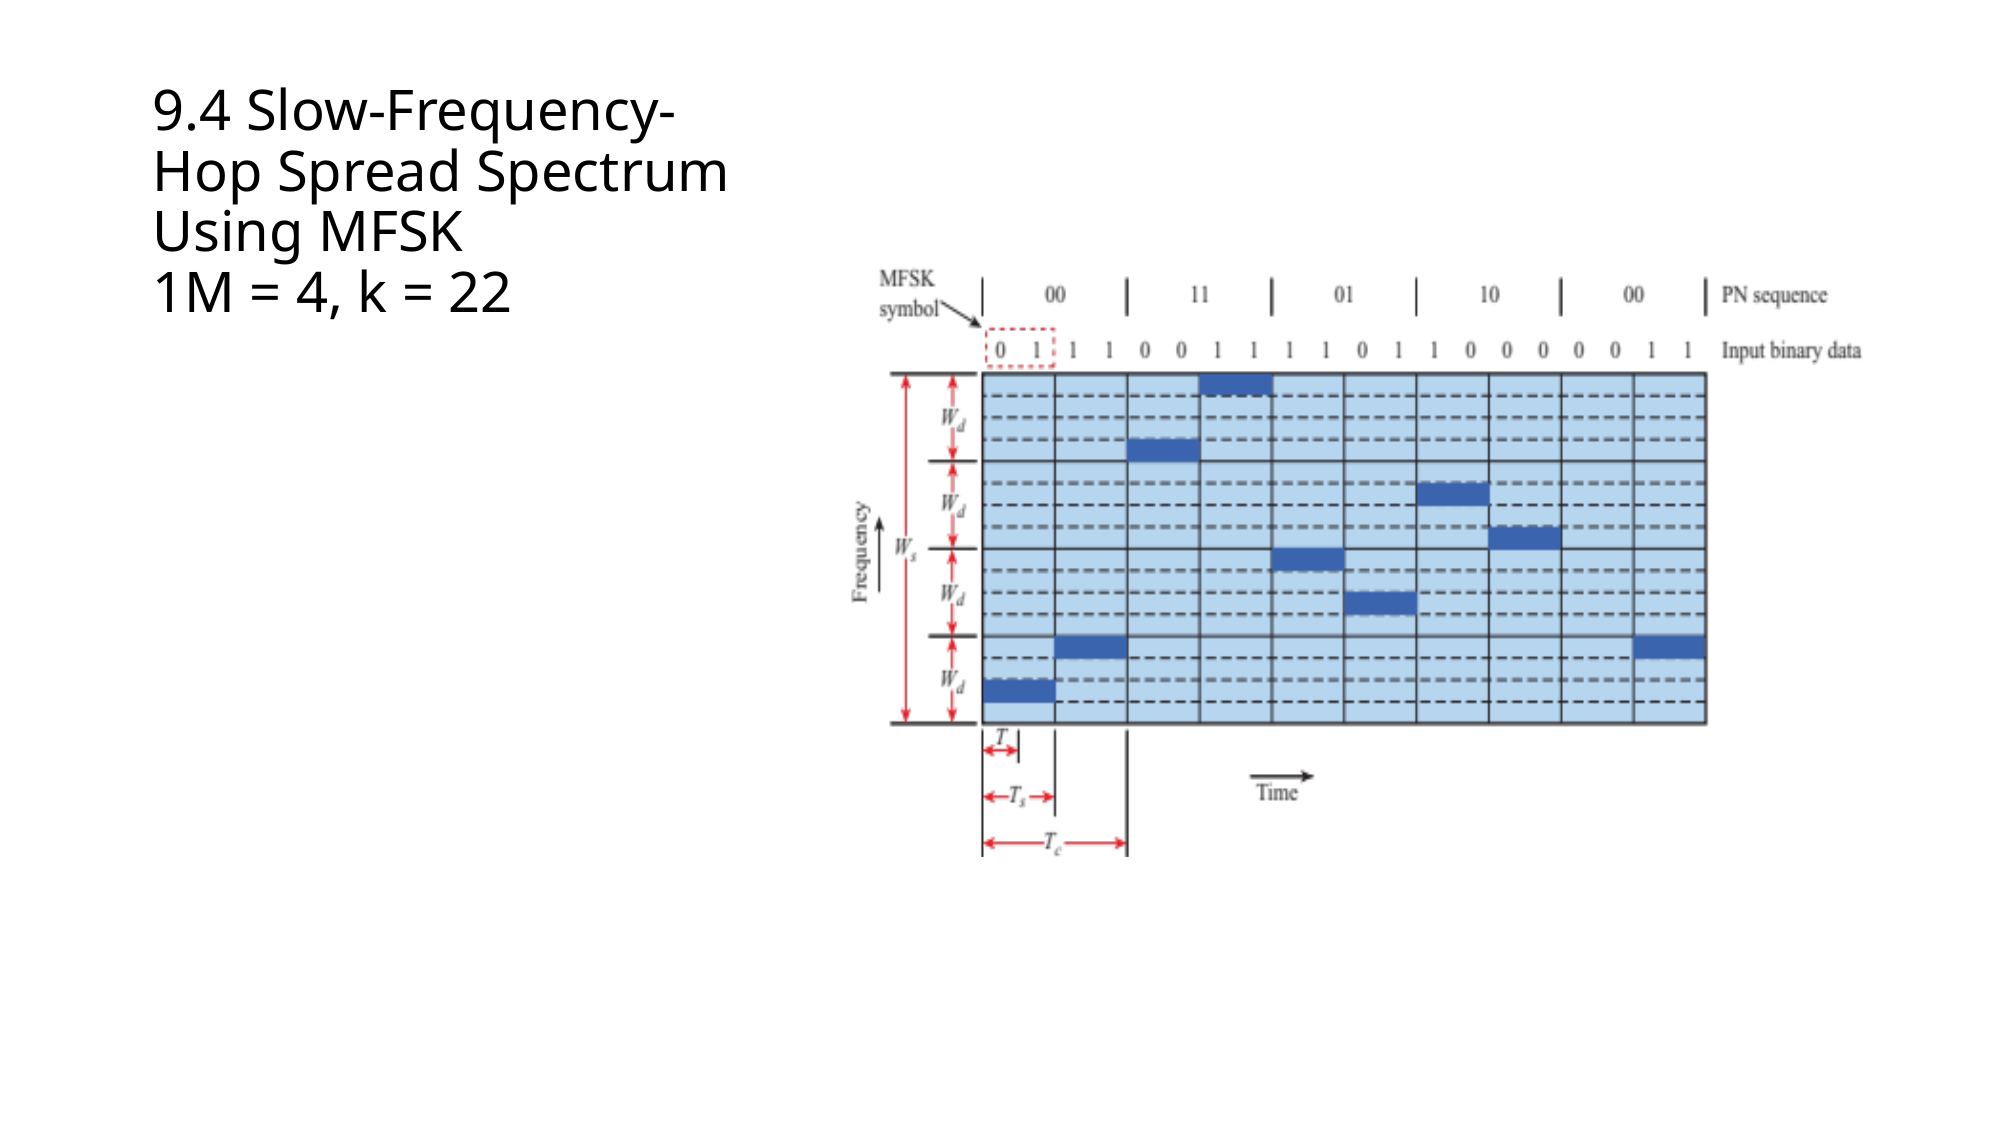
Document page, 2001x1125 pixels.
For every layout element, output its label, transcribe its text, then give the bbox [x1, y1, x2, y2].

title 9.4 Slow-Frequency-Hop Spread Spectrum Using MFSK 1M = 4, k = 22 [137, 75, 783, 338]
picture [850, 161, 1863, 962]
